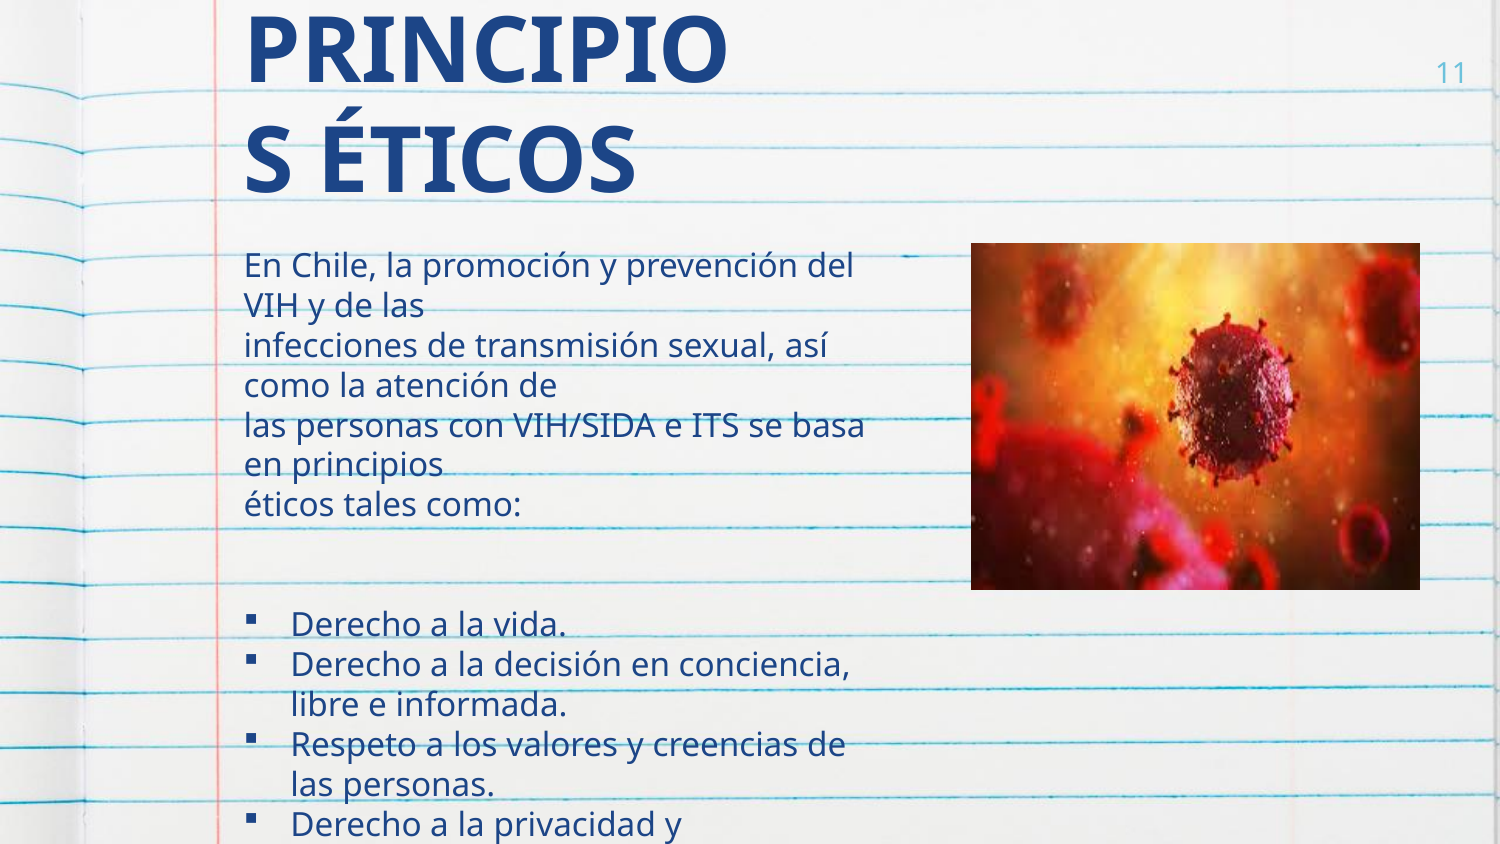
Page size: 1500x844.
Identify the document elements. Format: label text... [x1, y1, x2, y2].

list En Chile, la promoción y prevención del VIH y de las infecciones de transmisión sexual, así como la atención de las personas con VIH/SIDA e ITS se basa en principios éticos tales como: Derecho a la vida. Derecho a la decisión en conciencia, libre e informada. Respeto a los valores y creencias de las personas. Derecho a la privacidad y confidencialidad. Derecho a la no discriminación. Derecho a acceder a técnicas y recursos disponibles, científicamente comprobados como efectivos. [243, 244, 894, 521]
picture [0, 0, 1500, 844]
slide_number 11 [1378, 41, 1469, 107]
title PRINCIPIOS ÉTICOS [243, 69, 769, 211]
